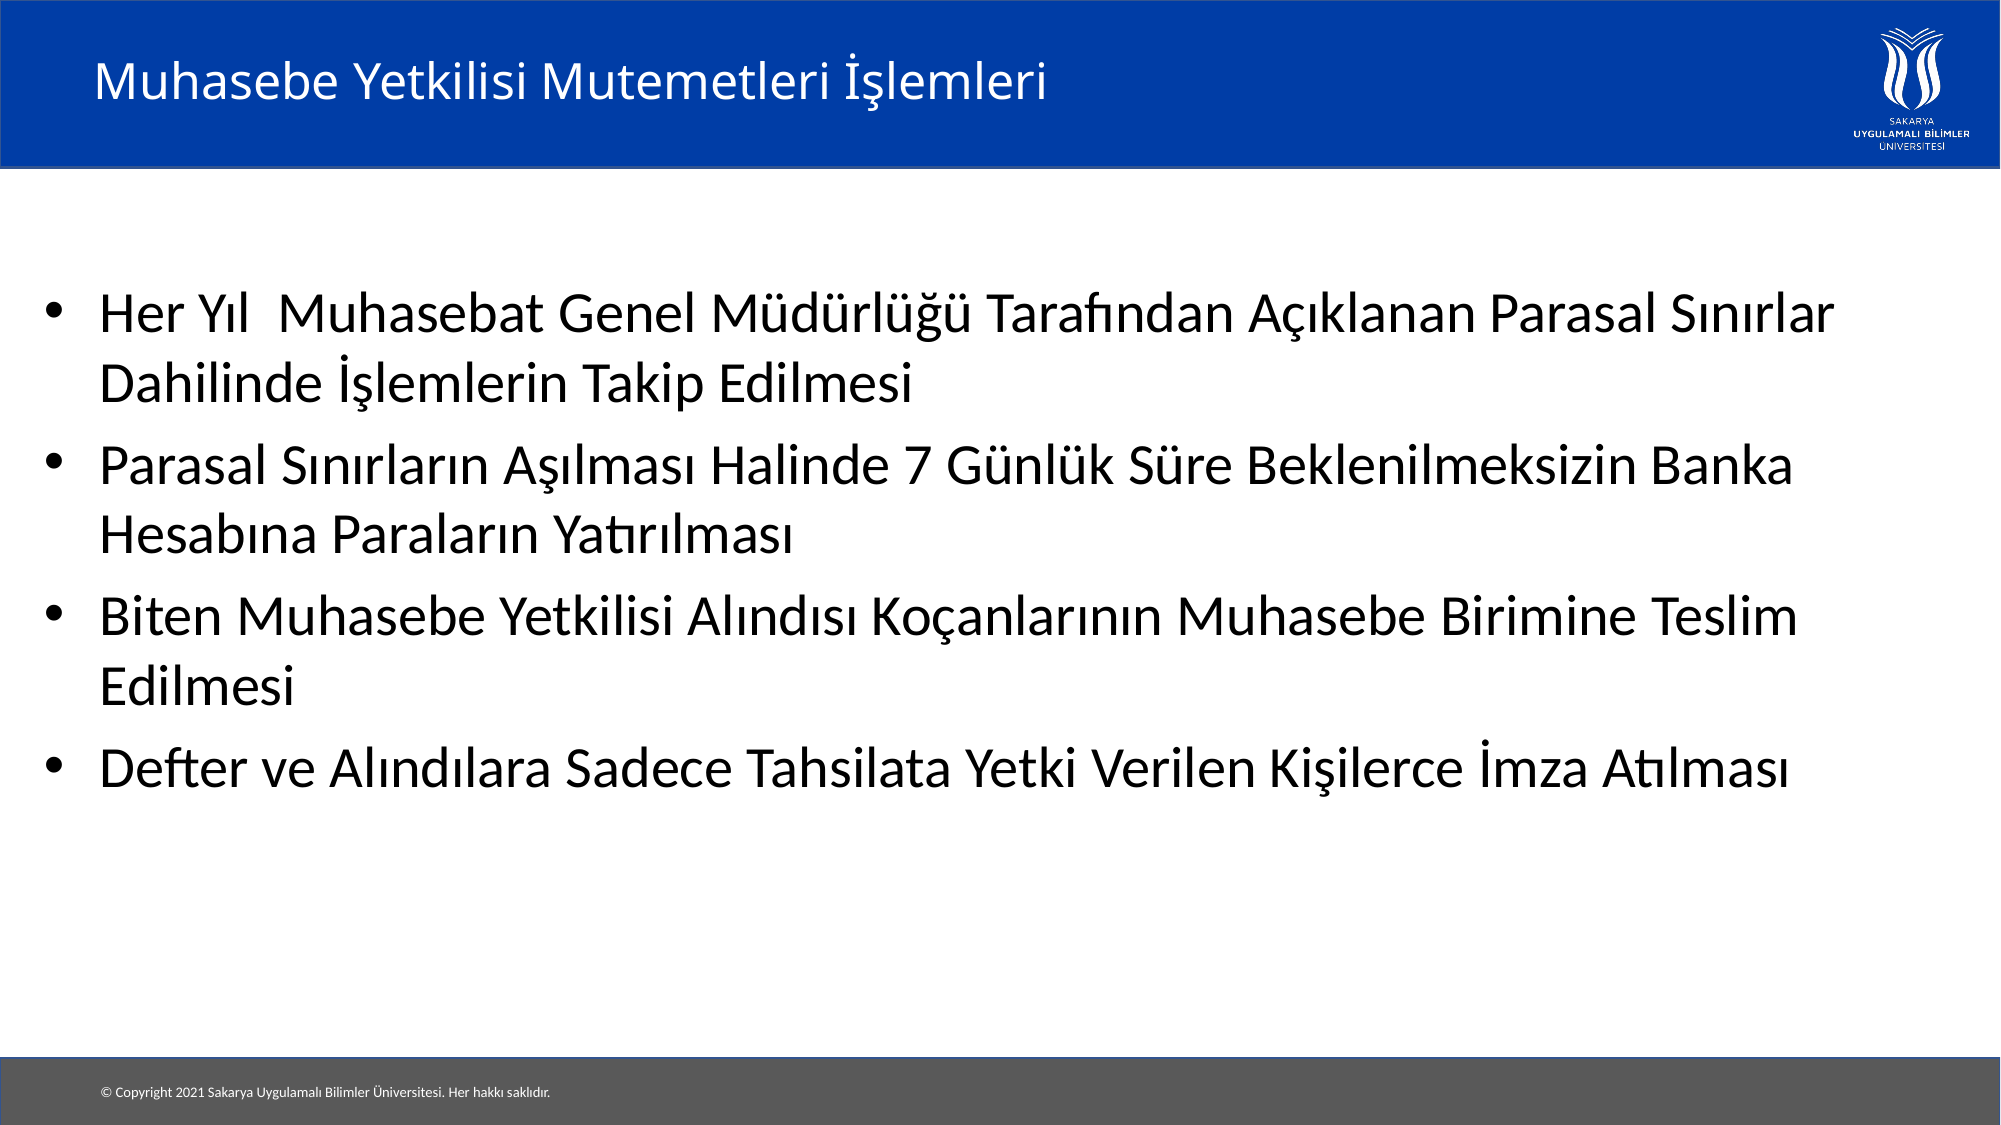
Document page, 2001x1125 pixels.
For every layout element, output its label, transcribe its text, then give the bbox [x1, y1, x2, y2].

text_box Her Yıl Muhasebat Genel Müdürlüğü Tarafından Açıklanan Parasal Sınırlar Dahilinde İşlemlerin Takip Edilmesi Parasal Sınırların Aşılması Halinde 7 Günlük Süre Beklenilmeksizin Banka Hesabına Paraların Yatırılması Biten Muhasebe Yetkilisi Alındısı Koçanlarının Muhasebe Birimine Teslim Edilmesi Defter ve Alındılara Sadece Tahsilata Yetki Verilen Kişilerce İmza Atılması [28, 266, 1950, 1009]
title Muhasebe Yetkilisi Mutemetleri İşlemleri [78, 29, 1734, 139]
